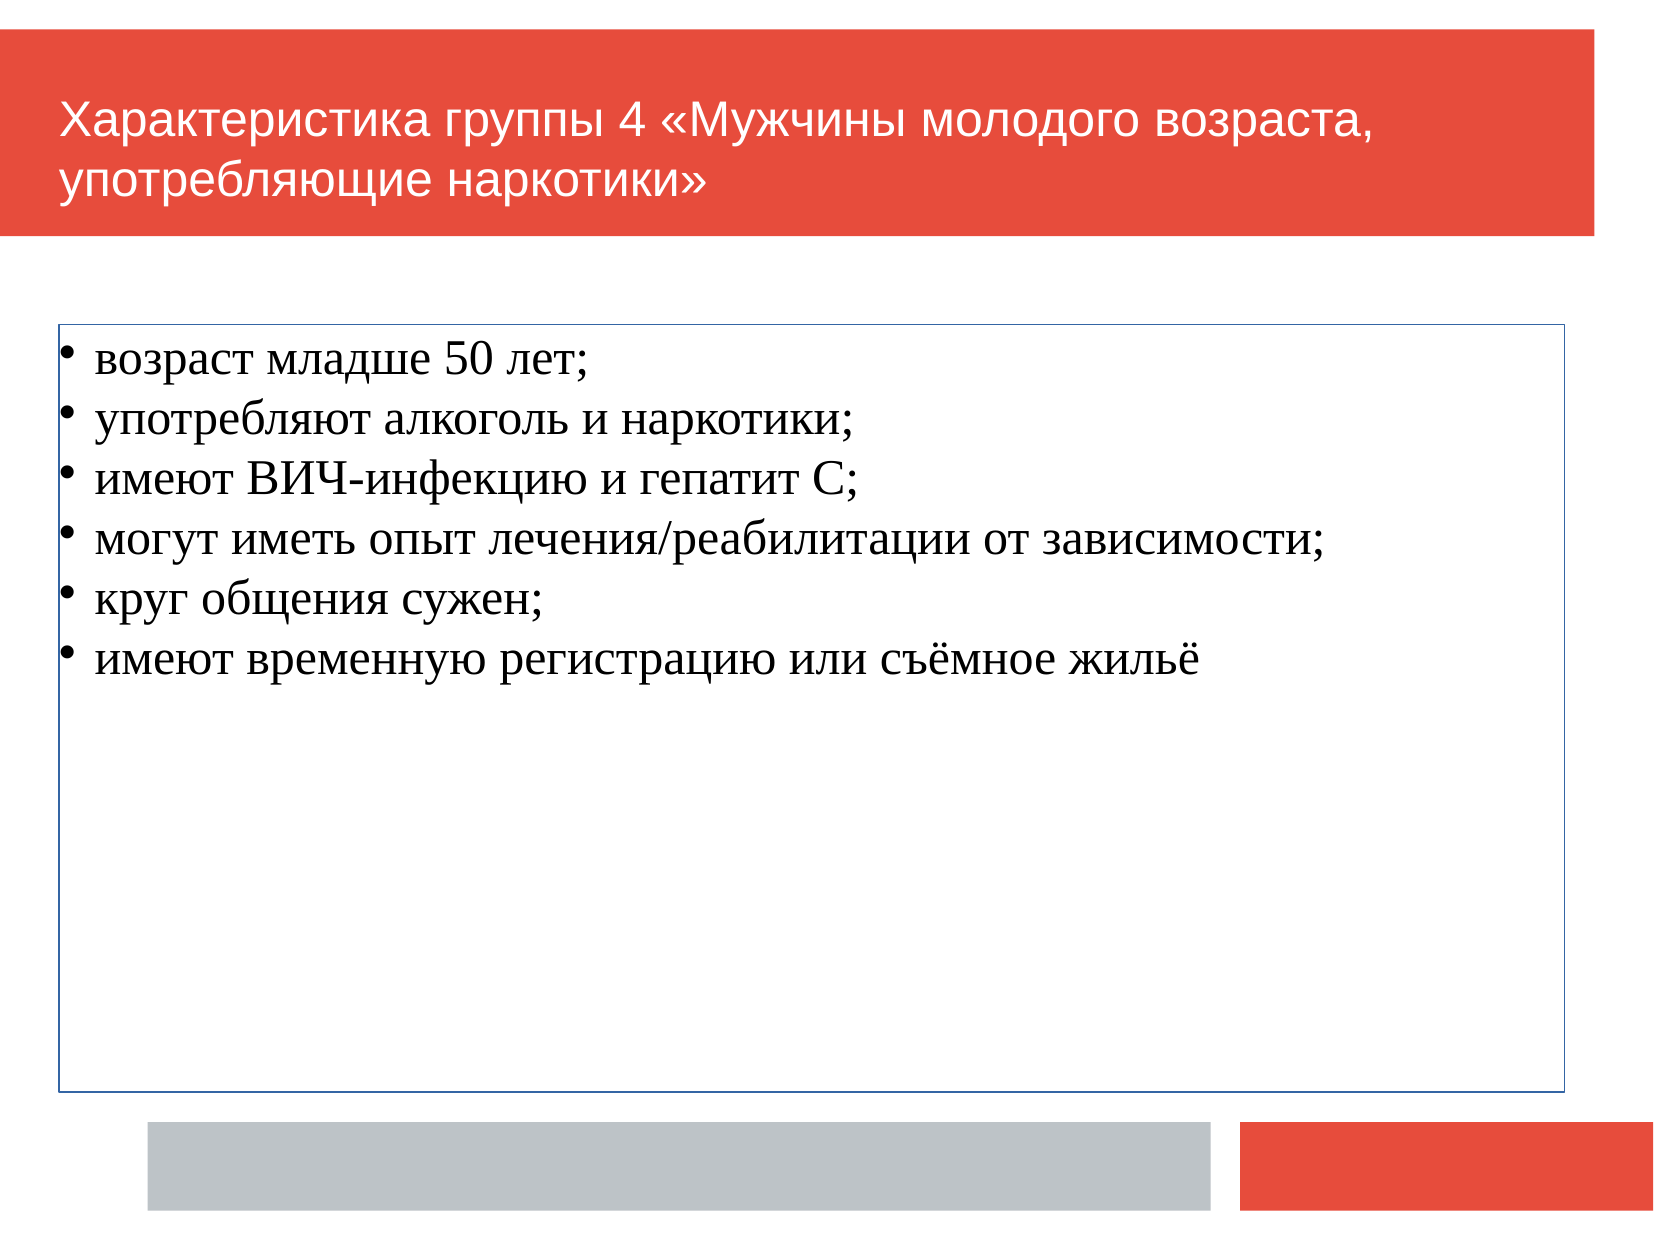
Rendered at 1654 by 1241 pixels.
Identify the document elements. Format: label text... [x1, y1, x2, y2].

text_box Характеристика группы 4 «Мужчины молодого возраста, употребляющие наркотики» [59, 59, 1594, 207]
text_box возраст младше 50 лет; употребляют алкоголь и наркотики; имеют ВИЧ-инфекцию и гепатит С; могут иметь опыт лечения/реабилитации от зависимости; круг общения сужен; имеют временную регистрацию или съёмное жильё [59, 324, 1565, 1092]
